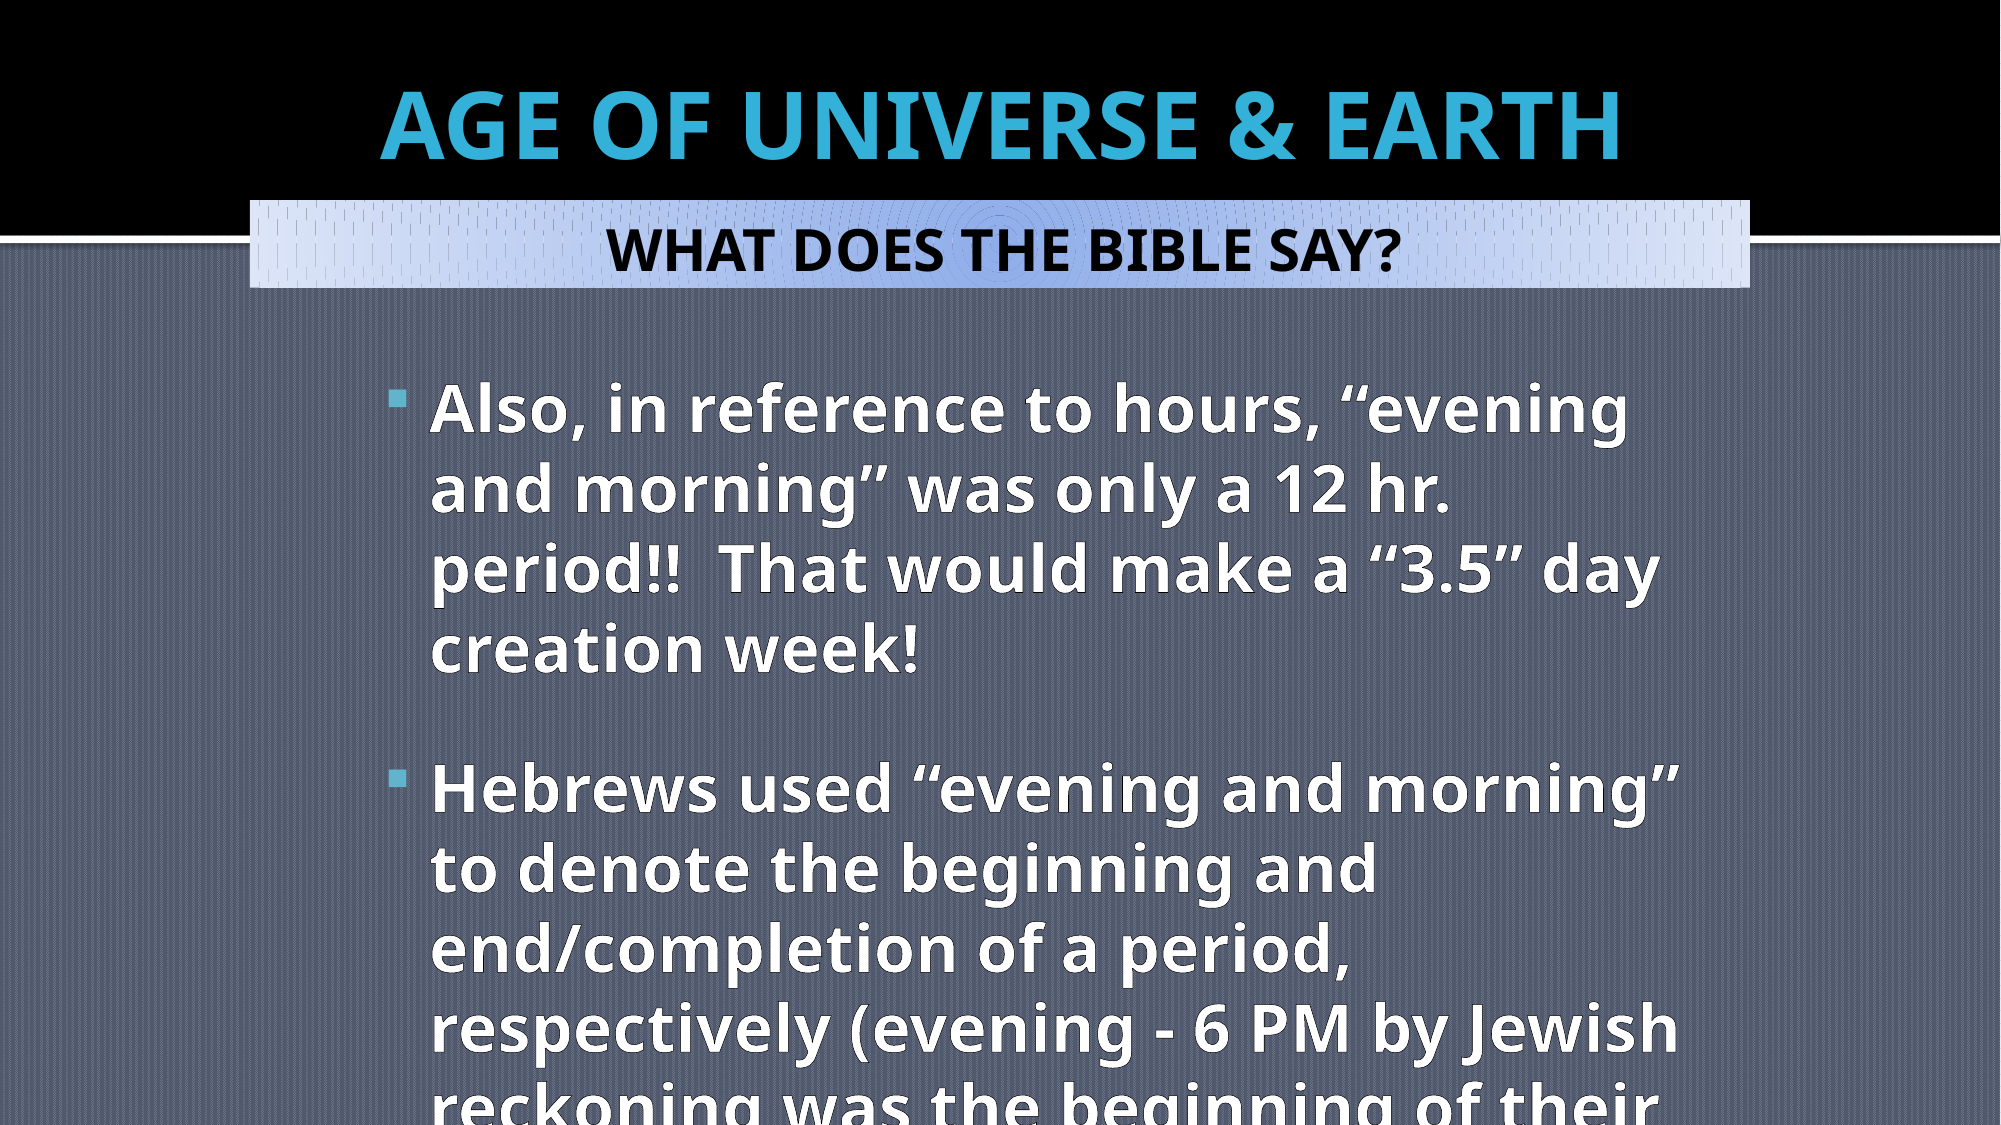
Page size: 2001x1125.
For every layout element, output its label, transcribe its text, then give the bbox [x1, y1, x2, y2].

title AGE OF UNIVERSE & EARTH [324, 45, 1675, 200]
list WHAT DOES THE BIBLE SAY? [249, 200, 1750, 288]
list Also, in reference to hours, “evening and morning” was only a 12 hr. period!! That would make a “3.5” day creation week! Hebrews used “evening and morning” to denote the beginning and end/completion of a period, respectively (evening - 6 PM by Jewish reckoning was the beginning of their day). [300, 287, 1700, 1125]
